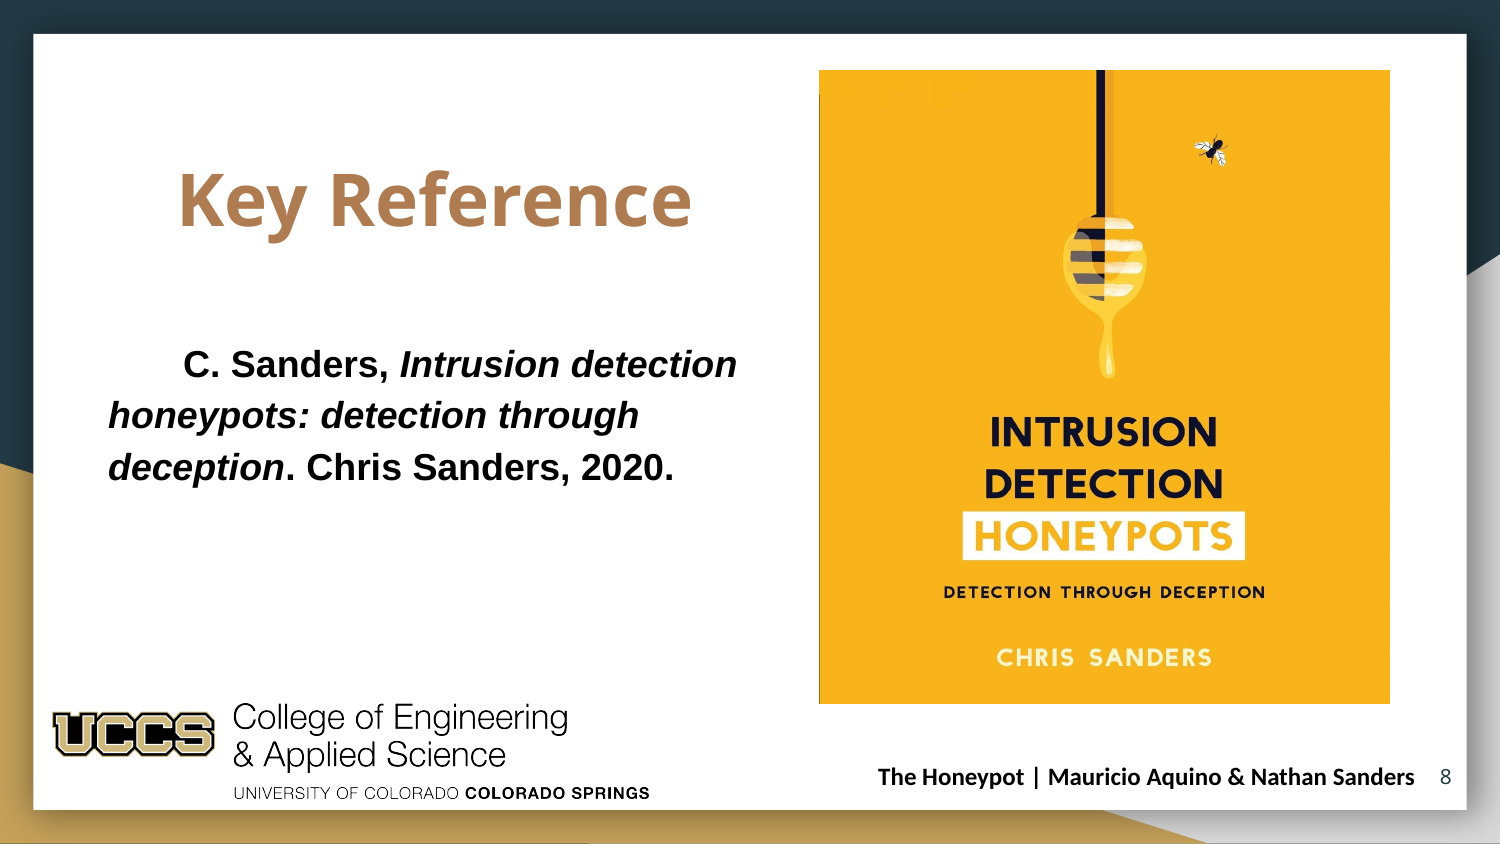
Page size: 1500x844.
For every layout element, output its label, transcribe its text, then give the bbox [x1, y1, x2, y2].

picture [52, 703, 649, 800]
picture [818, 70, 1390, 705]
list C. Sanders, Intrusion detection honeypots: detection through deception. Chris Sanders, 2020. [93, 317, 777, 563]
text_box The Honeypot | Mauricio Aquino & Nathan Sanders [863, 745, 1376, 793]
slide_number ‹#› [1376, 745, 1467, 810]
title Key Reference [93, 138, 777, 296]
